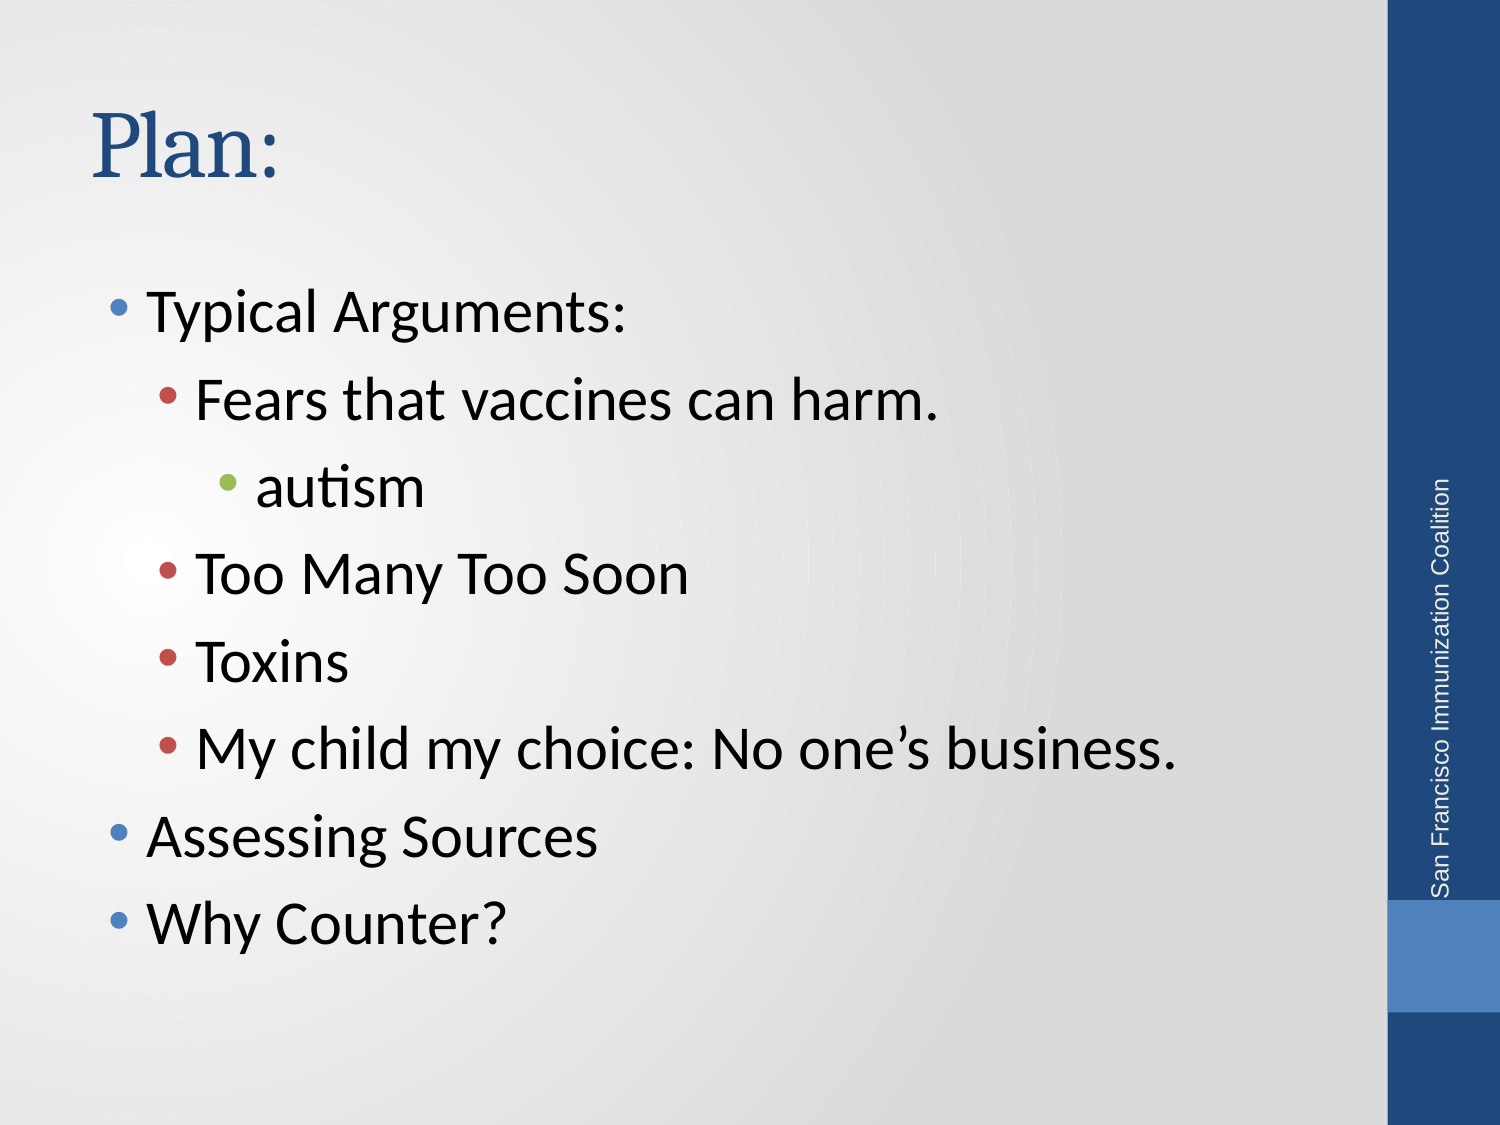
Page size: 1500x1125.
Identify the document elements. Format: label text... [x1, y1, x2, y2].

list Typical Arguments: Fears that vaccines can harm. autism Too Many Too Soon Toxins My child my choice: No one’s business. Assessing Sources Why Counter? [75, 262, 1325, 1050]
title Plan: [75, 45, 1325, 233]
footer San Francisco Immunization Coalition [1408, 456, 1469, 919]
